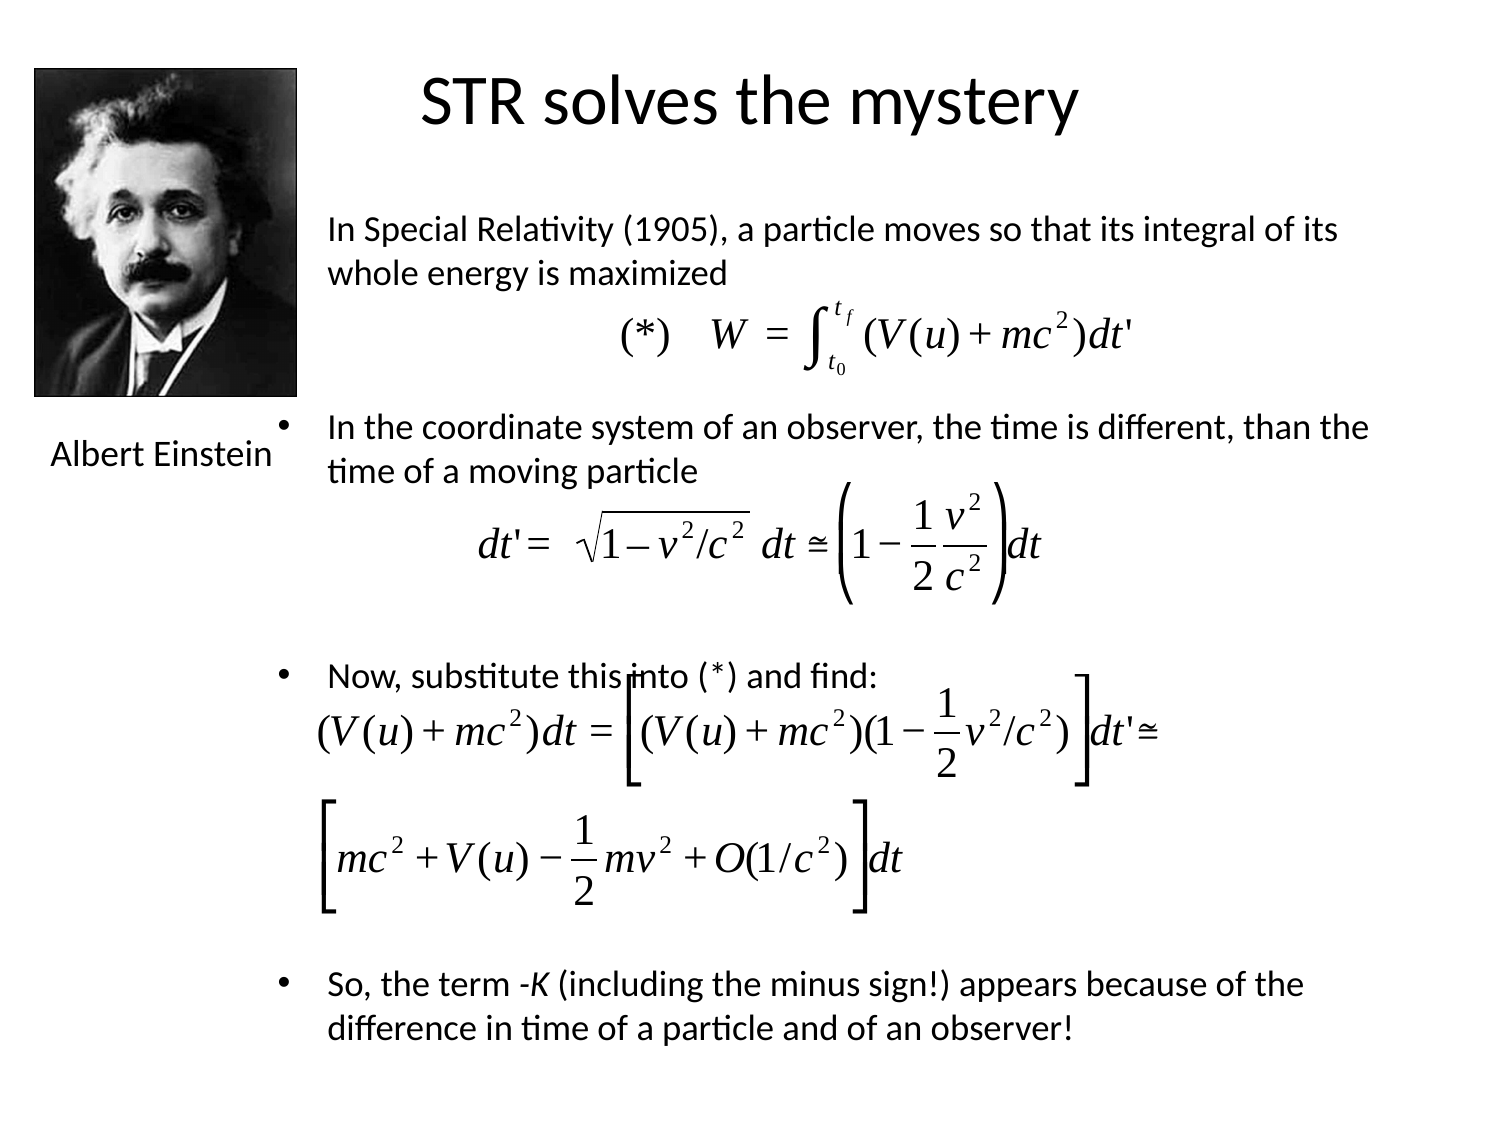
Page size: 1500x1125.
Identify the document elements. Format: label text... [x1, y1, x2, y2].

title STR solves the mystery [75, 45, 1425, 197]
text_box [310, 674, 1165, 920]
list In Special Relativity (1905), a particle moves so that its integral of its whole energy is maximized In the coordinate system of an observer, the time is different, than the time of a moving particle Now, substitute this into (*) and find: So, the term -K (including the minus sign!) appears because of the difference in time of a particle and of an observer! [262, 197, 1425, 1067]
picture [33, 68, 298, 397]
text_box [614, 289, 1136, 382]
text_box Albert Einstein [35, 421, 289, 482]
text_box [426, 481, 1047, 610]
